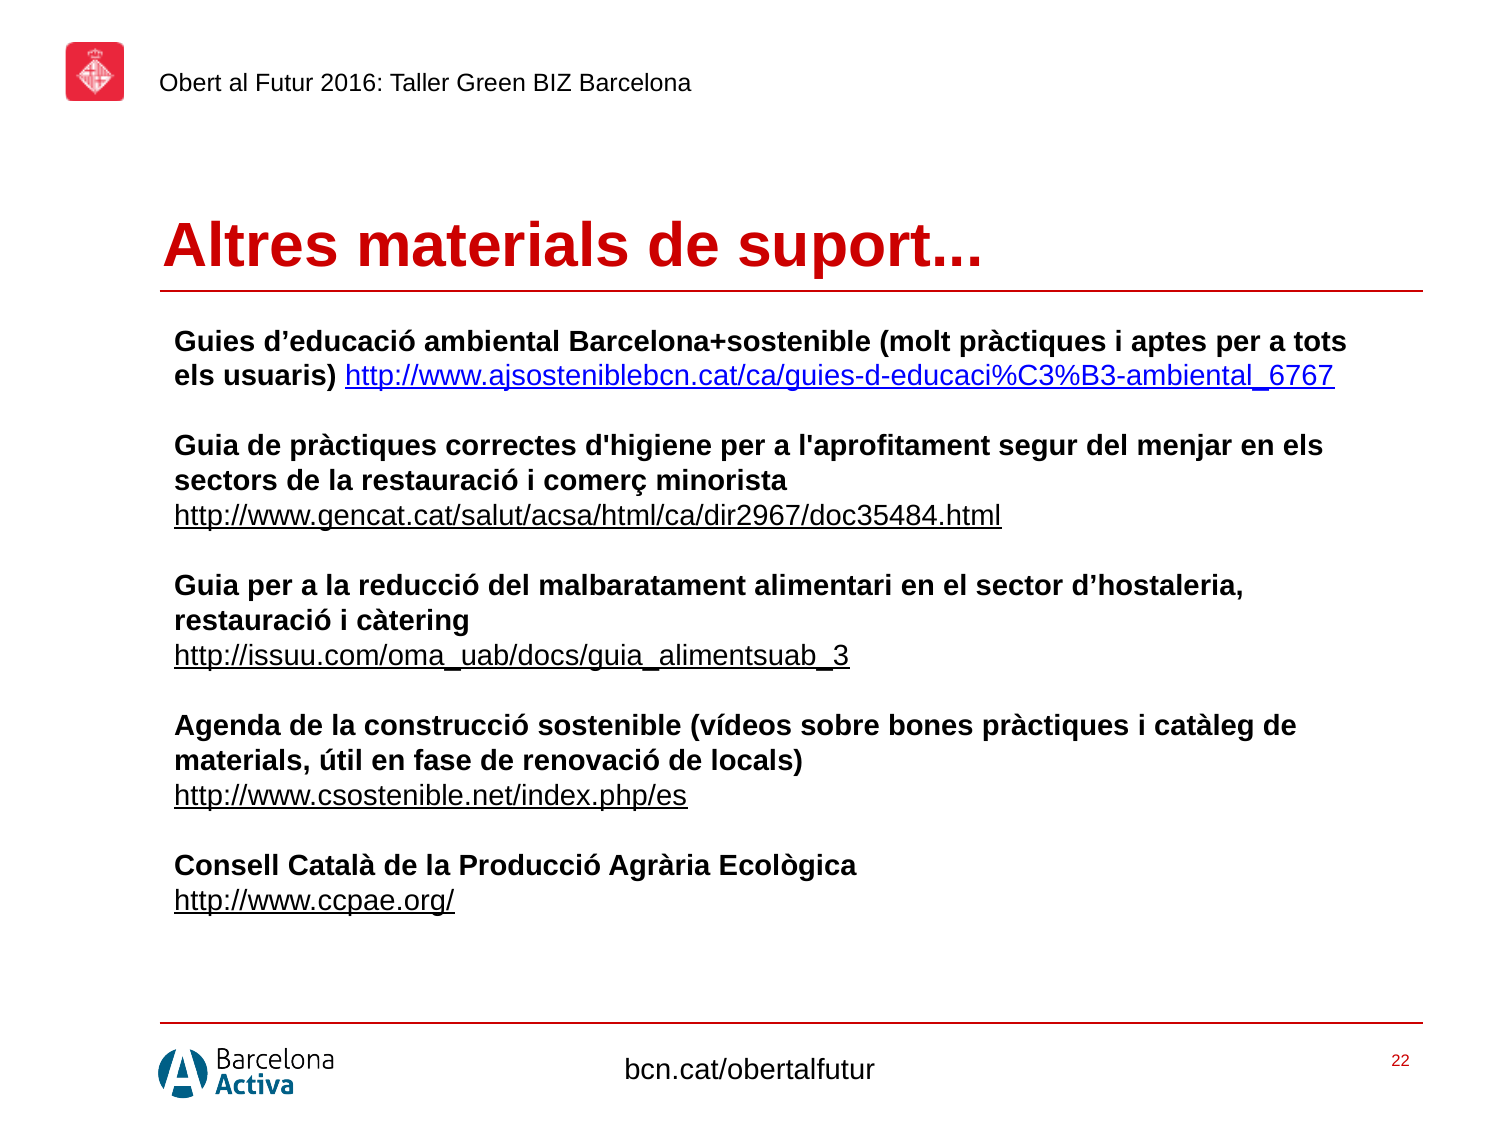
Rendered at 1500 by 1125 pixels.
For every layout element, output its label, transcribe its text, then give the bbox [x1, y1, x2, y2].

text_box Altres materials de suport... [147, 196, 1424, 291]
text_box Obert al Futur 2016: Taller Green BIZ Barcelona [144, 58, 708, 104]
text_box Guies d’educació ambiental Barcelona+sostenible (molt pràctiques i aptes per a tots els usuaris) http://www.ajsosteniblebcn.cat/ca/guies-d-educaci%C3%B3-ambiental_6767 Guia de pràctiques correctes d'higiene per a l'aprofitament segur del menjar en els sectors de la restauració i comerç minorista http://www.gencat.cat/salut/acsa/html/ca/dir2967/doc35484.html Guia per a la reducció del malbaratament alimentari en el sector d’hostaleria, restauració i càtering http://issuu.com/oma_uab/docs/guia_alimentsuab_3 Agenda de la construcció sostenible (vídeos sobre bones pràctiques i catàleg de materials, útil en fase de renovació de locals) http://www.csostenible.net/index.php/es Consell Català de la Producció Agrària Ecològica http://www.ccpae.org/ [159, 314, 1412, 994]
slide_number 22 [1074, 1042, 1425, 1103]
picture [147, 1034, 343, 1110]
footer bcn.cat/obertalfutur [512, 1042, 988, 1103]
